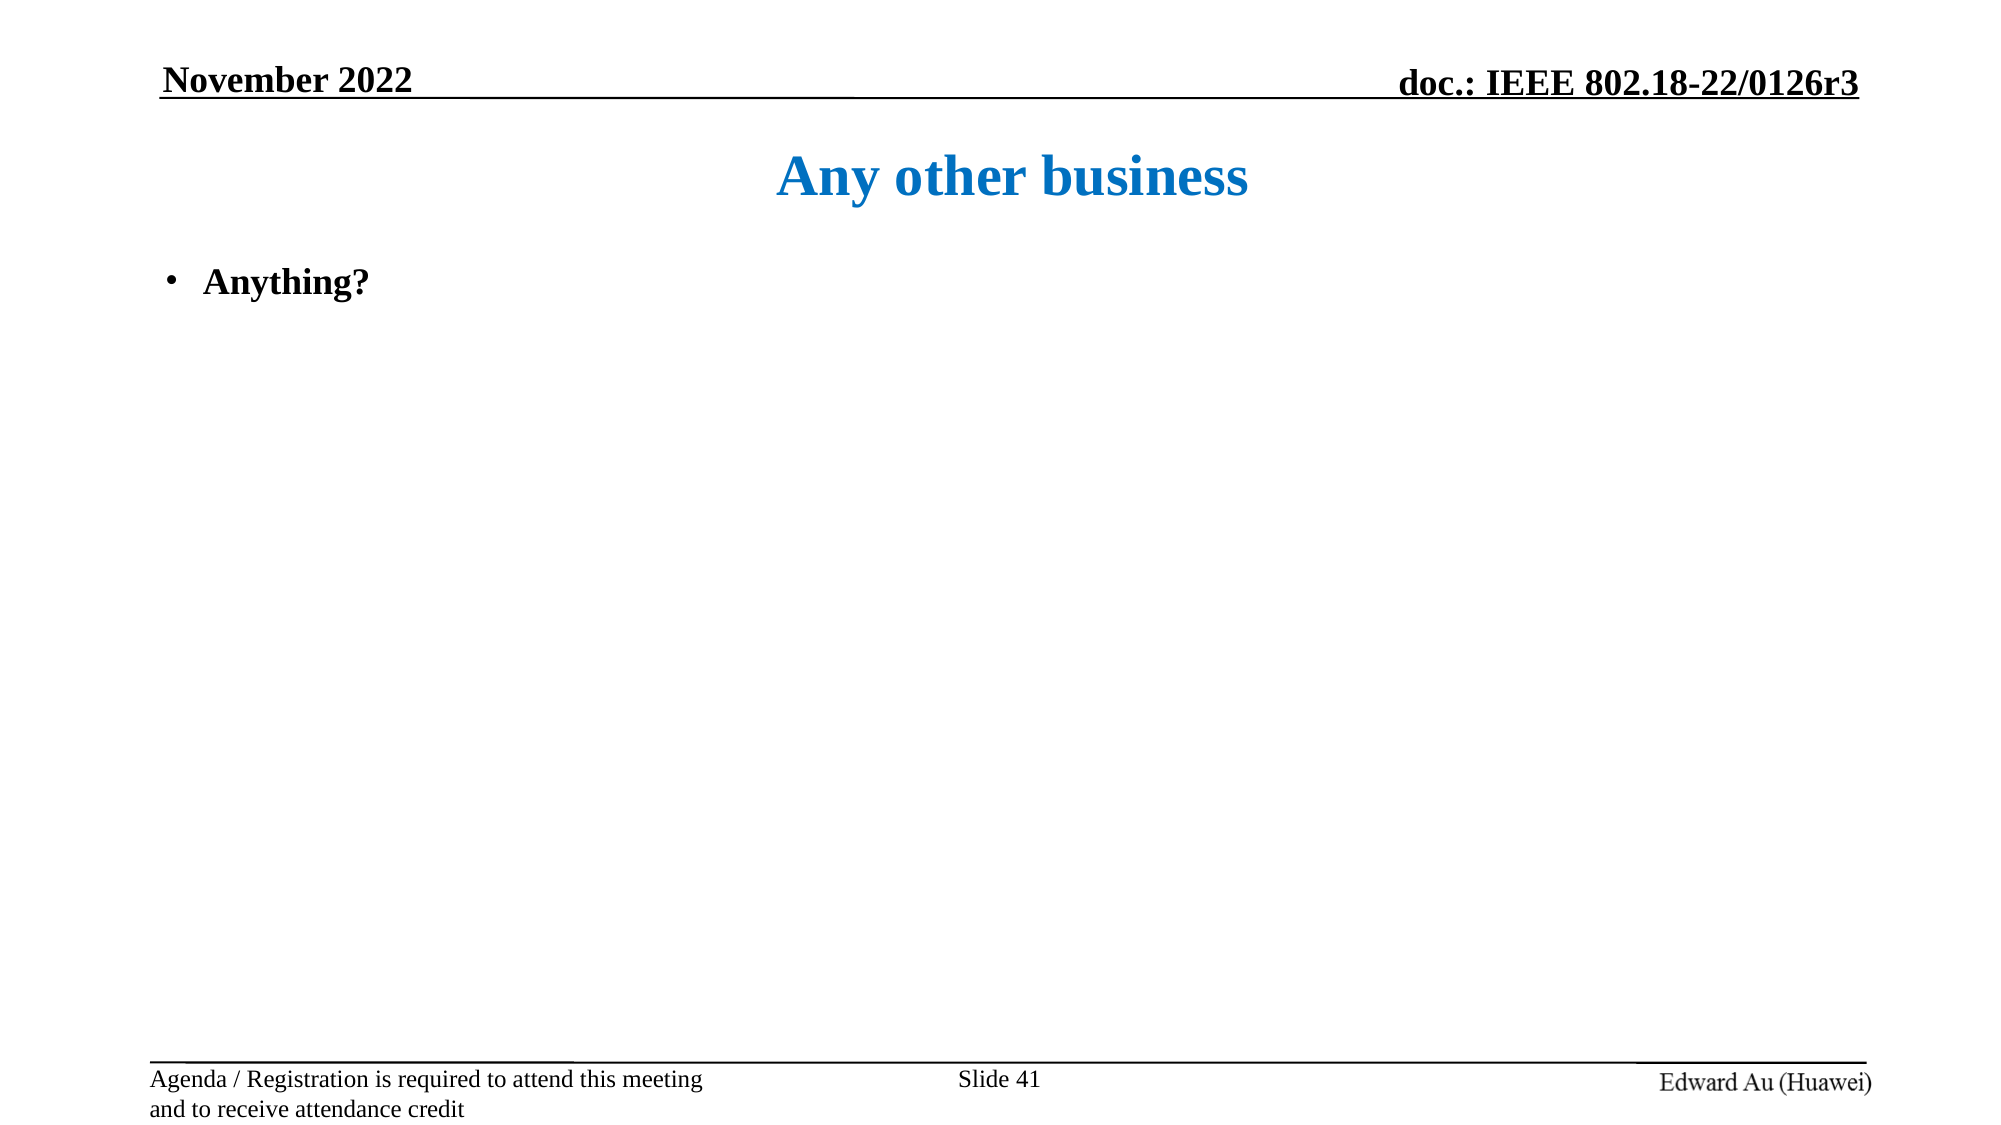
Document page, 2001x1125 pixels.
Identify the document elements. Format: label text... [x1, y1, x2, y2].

picture [1174, 1058, 1887, 1113]
title Any other business [162, 99, 1864, 246]
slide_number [162, 54, 663, 99]
slide_number Slide 41 [933, 1061, 1067, 1123]
list Anything? [149, 249, 1869, 925]
